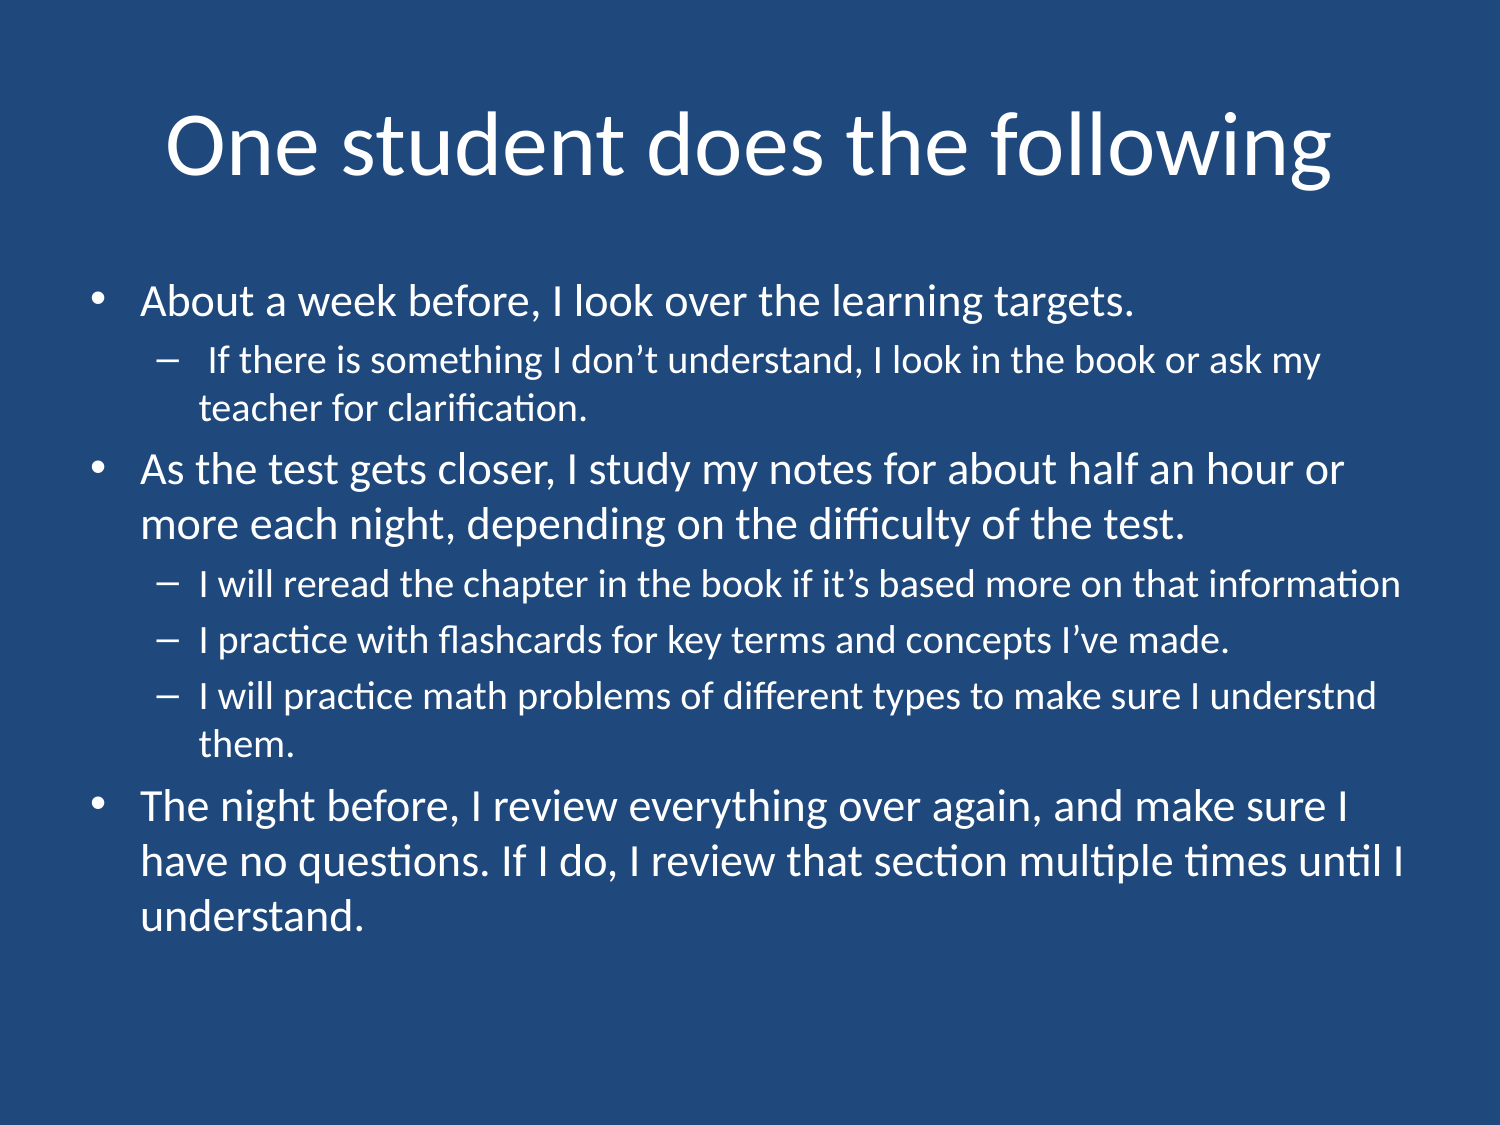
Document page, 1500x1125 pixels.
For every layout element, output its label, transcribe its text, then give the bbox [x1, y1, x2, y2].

title One student does the following [75, 45, 1425, 233]
list About a week before, I look over the learning targets. If there is something I don’t understand, I look in the book or ask my teacher for clarification. As the test gets closer, I study my notes for about half an hour or more each night, depending on the difficulty of the test. I will reread the chapter in the book if it’s based more on that information I practice with flashcards for key terms and concepts I’ve made. I will practice math problems of different types to make sure I understnd them. The night before, I review everything over again, and make sure I have no questions. If I do, I review that section multiple times until I understand. [75, 262, 1425, 1005]
